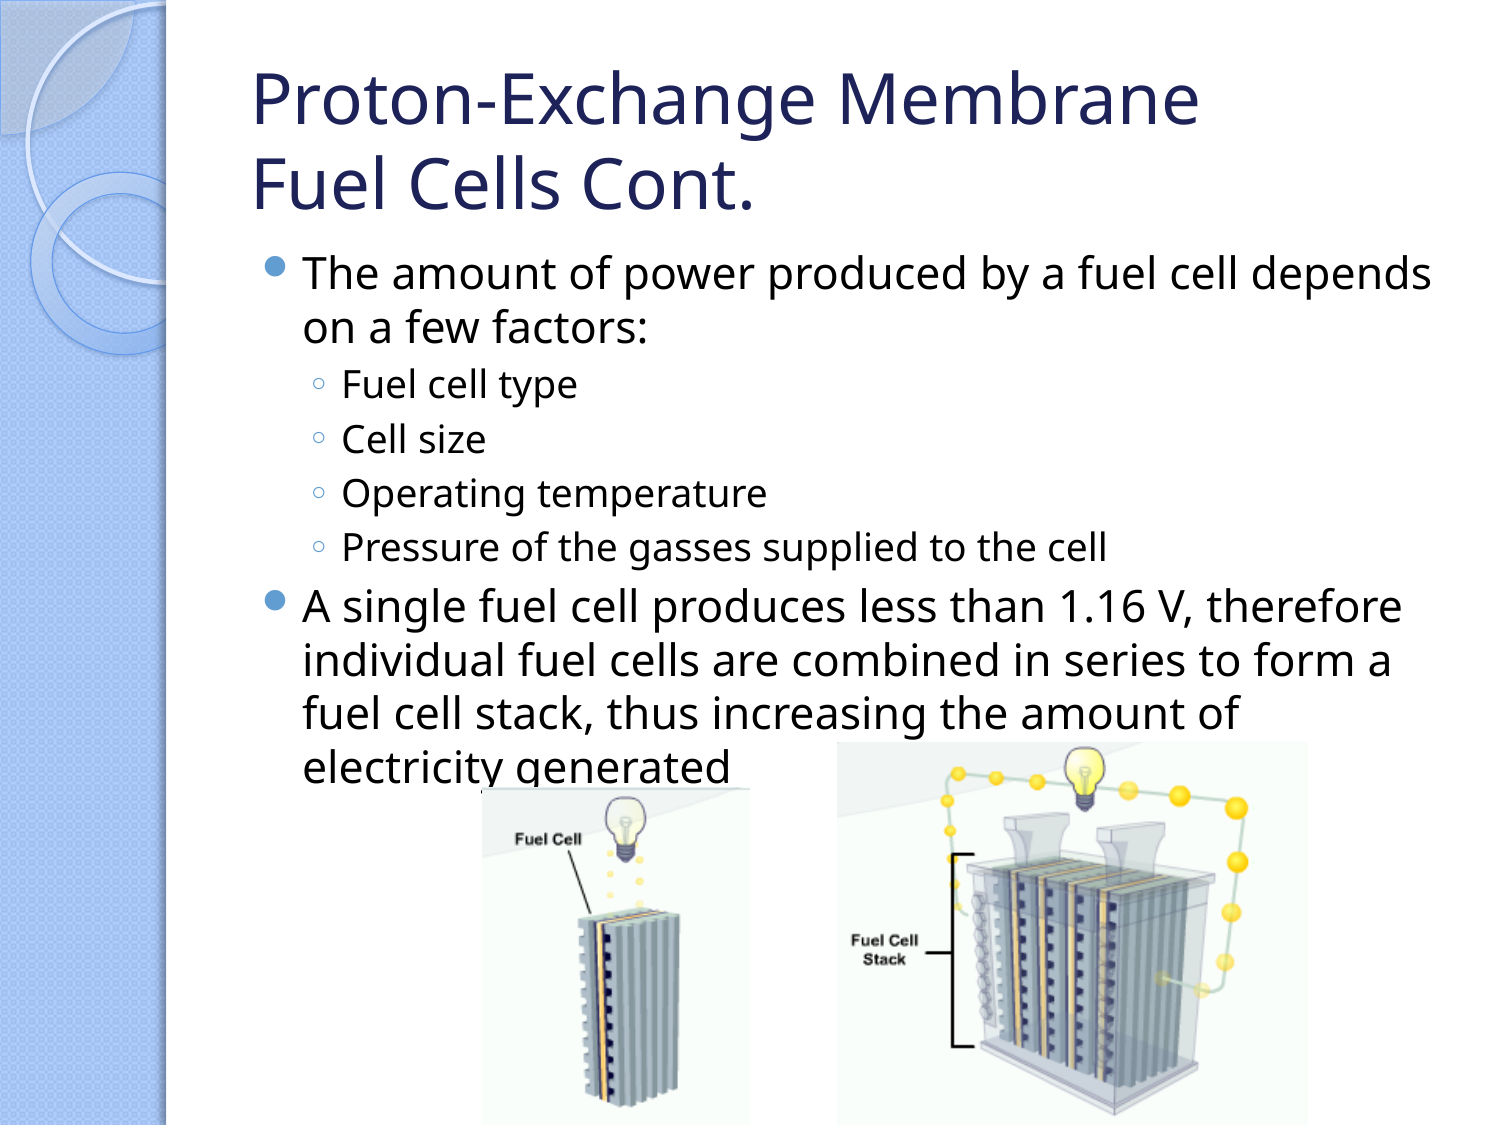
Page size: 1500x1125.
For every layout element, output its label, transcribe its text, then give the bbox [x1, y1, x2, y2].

title Proton-Exchange Membrane Fuel Cells Cont. [235, 45, 1466, 233]
list The amount of power produced by a fuel cell depends on a few factors: Fuel cell type Cell size Operating temperature Pressure of the gasses supplied to the cell A single fuel cell produces less than 1.16 V, therefore individual fuel cells are combined in series to form a fuel cell stack, thus increasing the amount of electricity generated [235, 237, 1466, 800]
picture [837, 741, 1308, 1125]
picture [482, 787, 751, 1125]
